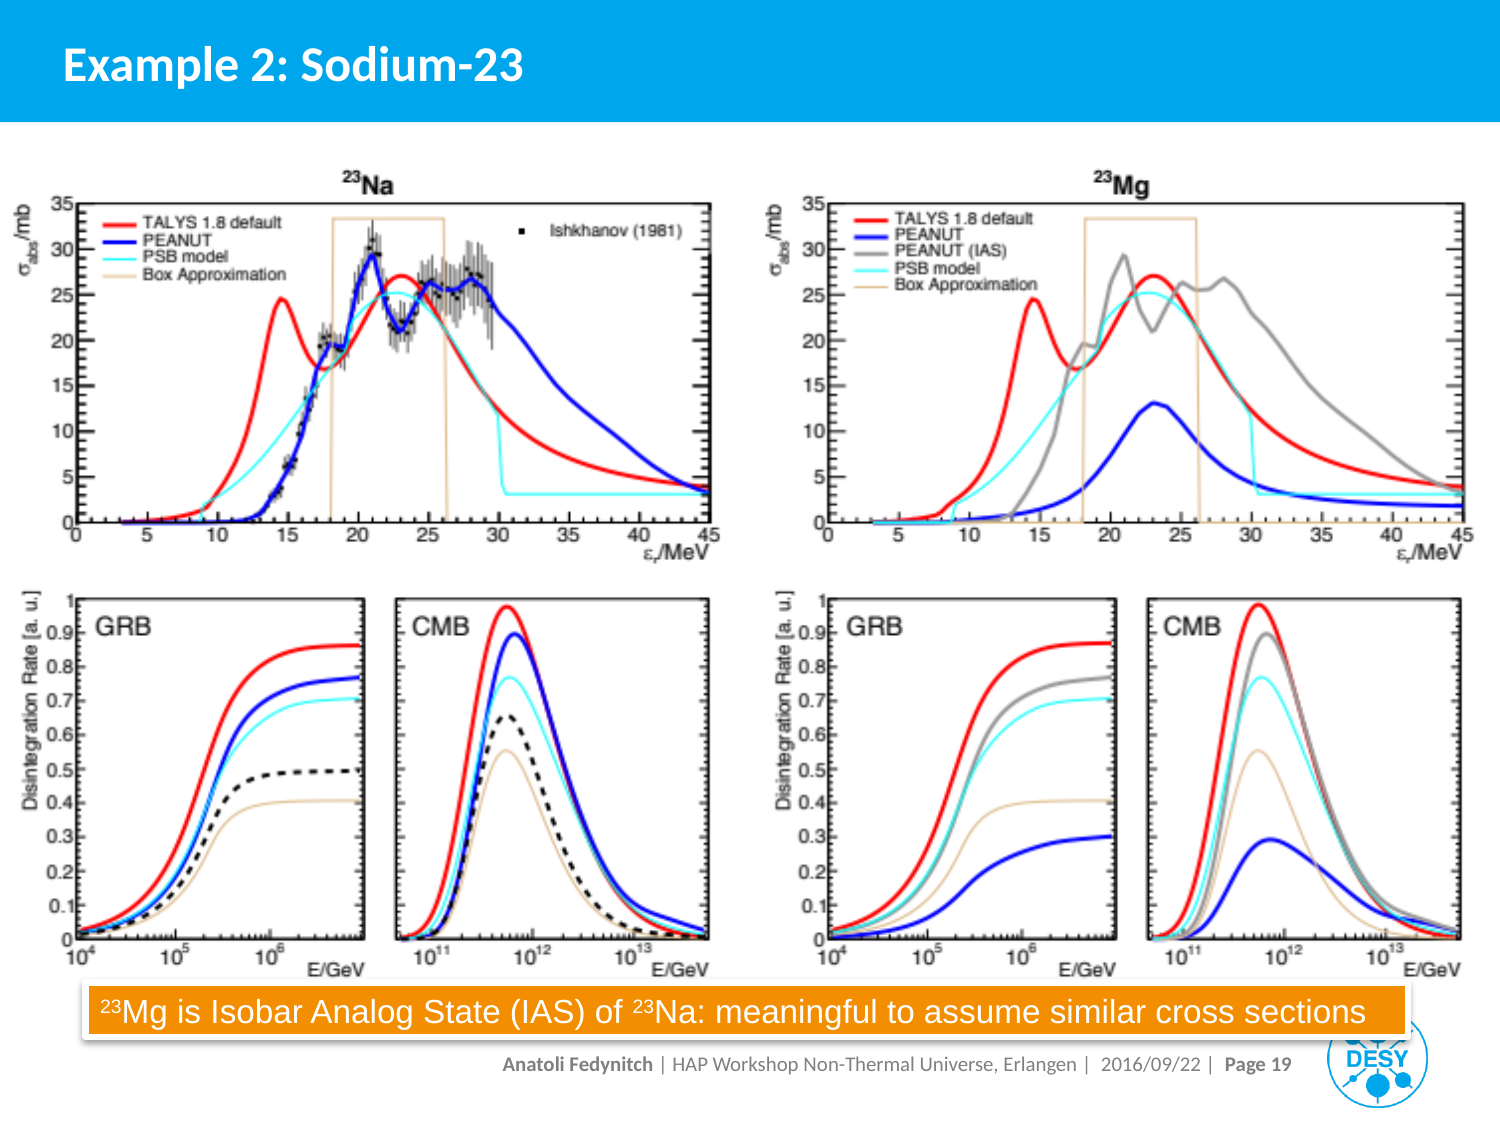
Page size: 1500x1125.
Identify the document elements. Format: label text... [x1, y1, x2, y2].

picture [1330, 1025, 1426, 1106]
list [0, 153, 1500, 988]
picture [1327, 1068, 1365, 1108]
picture [1391, 1071, 1428, 1108]
picture [1411, 1008, 1428, 1046]
text_box 23Mg is Isobar Analog State (IAS) of 23Na: meaningful to assume similar cross sections [82, 995, 1411, 1040]
title Example 2: Sodium-23 [47, 16, 1446, 107]
